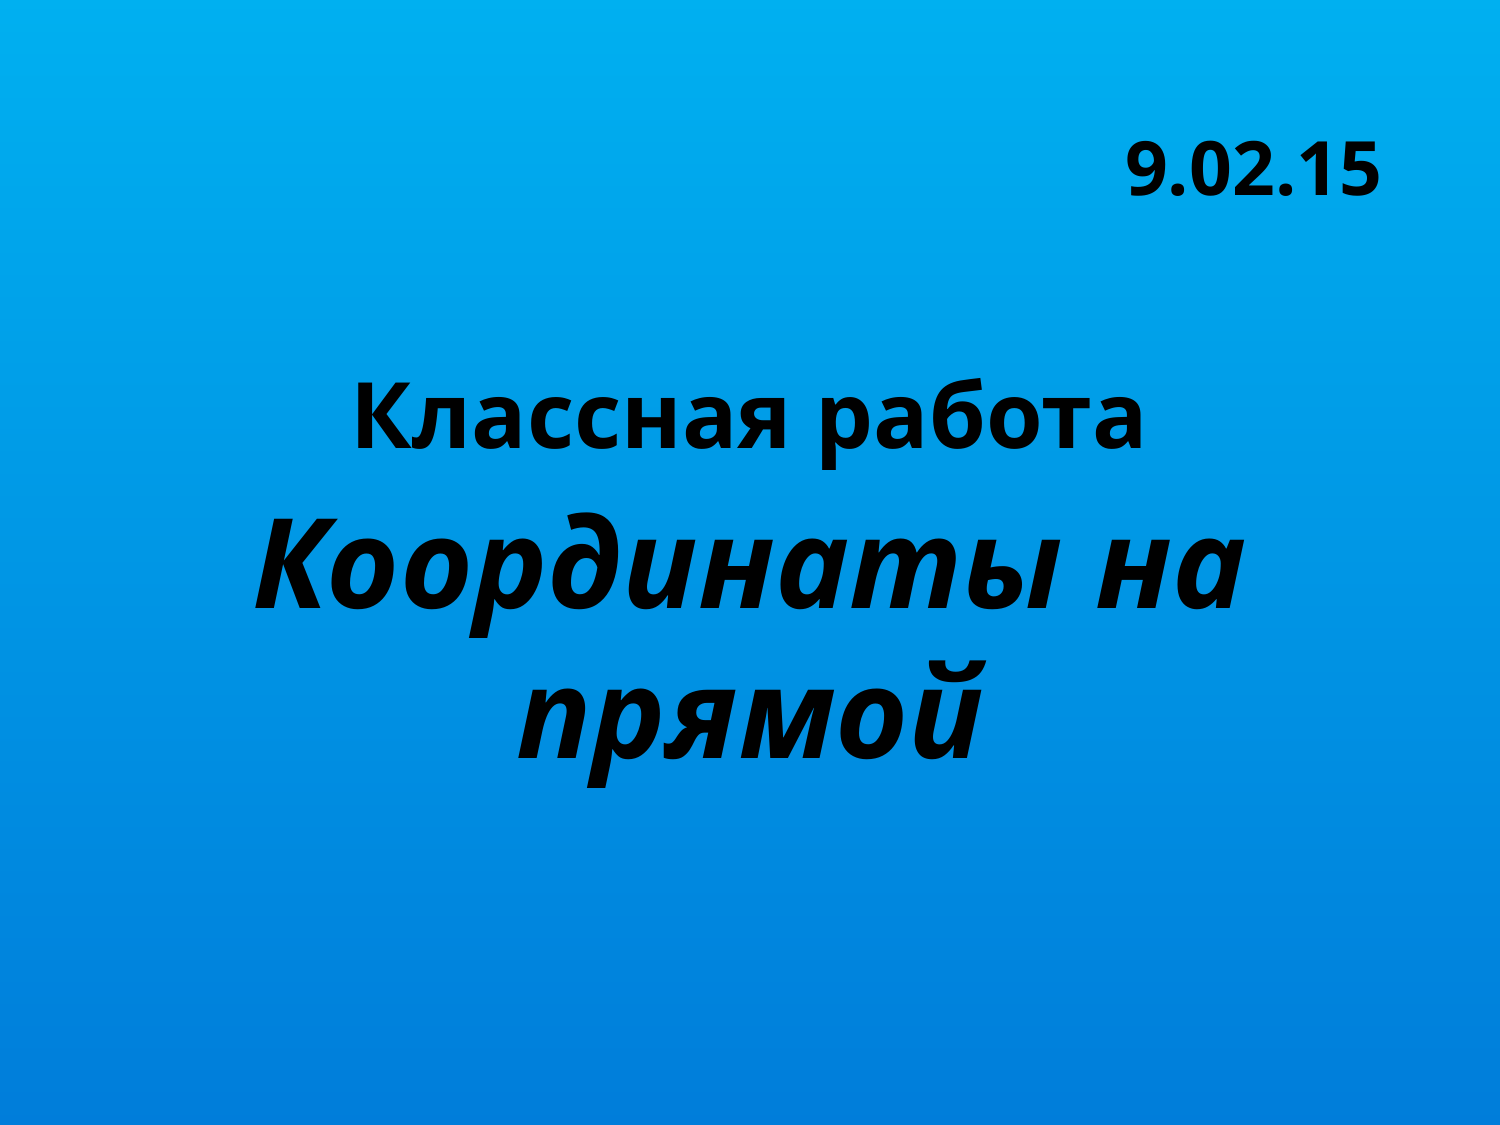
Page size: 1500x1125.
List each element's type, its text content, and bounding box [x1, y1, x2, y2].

text_box Координаты на прямой [0, 476, 1500, 791]
text_box 9.02.15 [1110, 113, 1418, 218]
text_box Классная работа [0, 349, 1500, 475]
